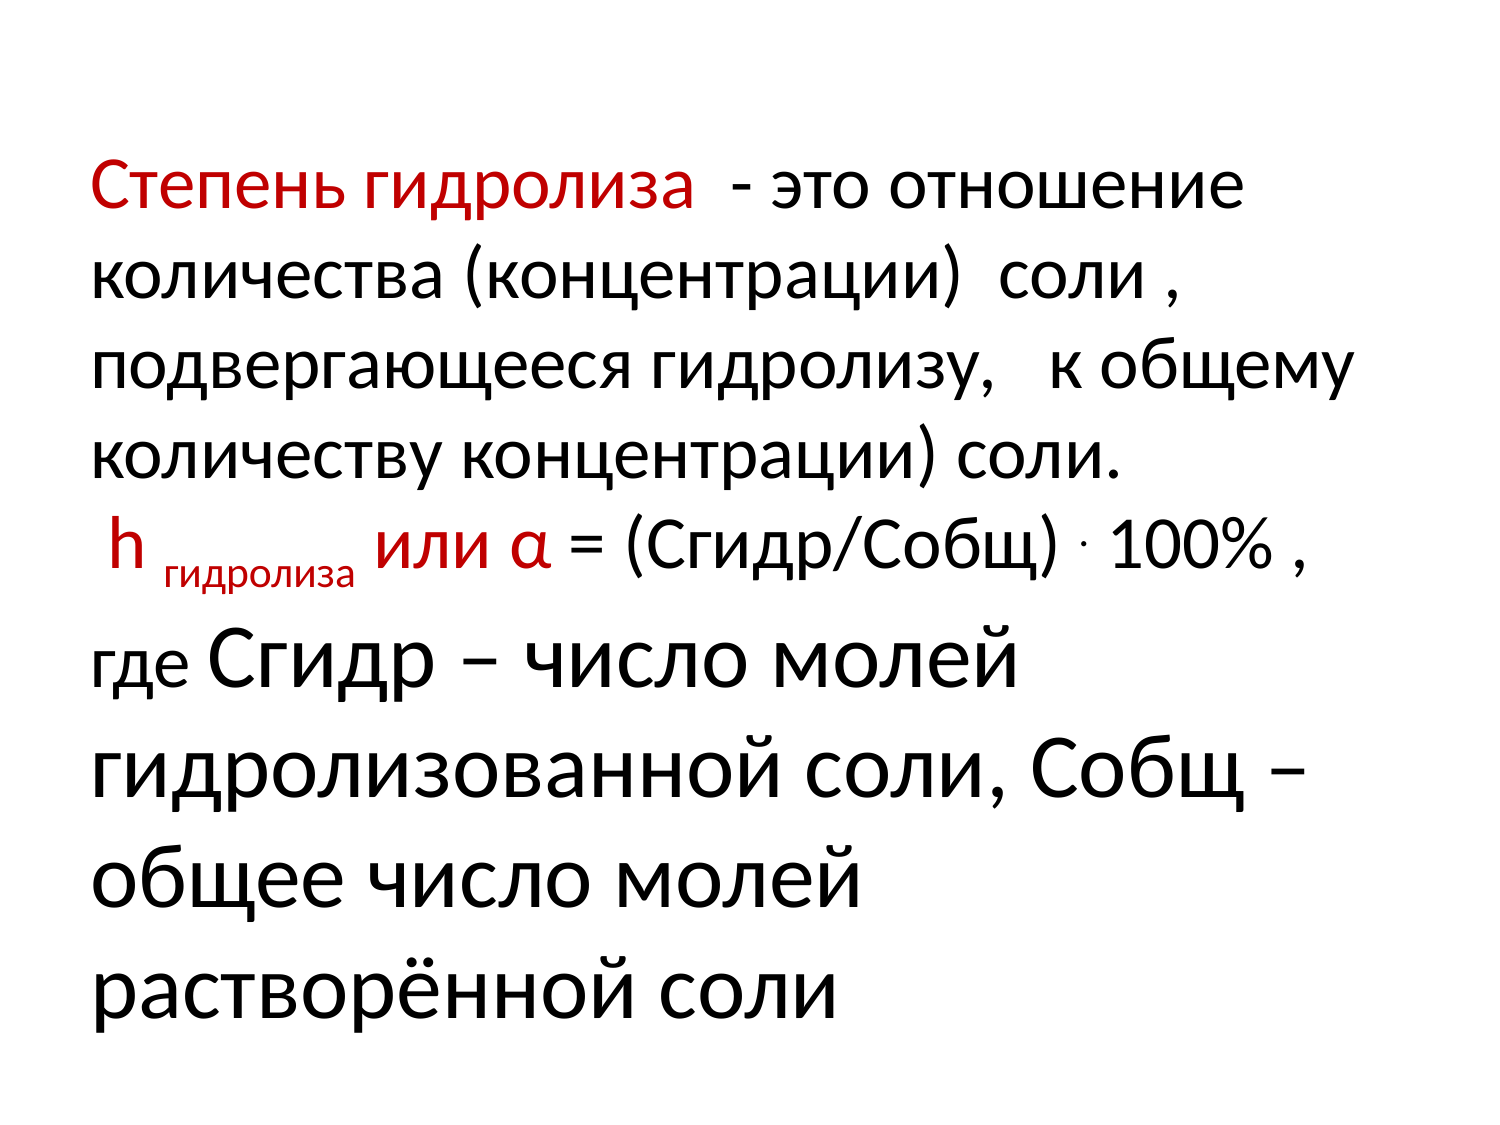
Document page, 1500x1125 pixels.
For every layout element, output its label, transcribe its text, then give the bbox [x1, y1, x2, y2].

title Степень гидролиза - это отношение количества (концентрации) соли , подвергающееся гидролизу, к общему количеству концентрации) соли. h гидролиза или α = (Сгидр/Собщ) . 100% , где Сгидр – число молей гидролизованной соли, Собщ – общее число молей растворённой соли [75, 45, 1425, 1125]
